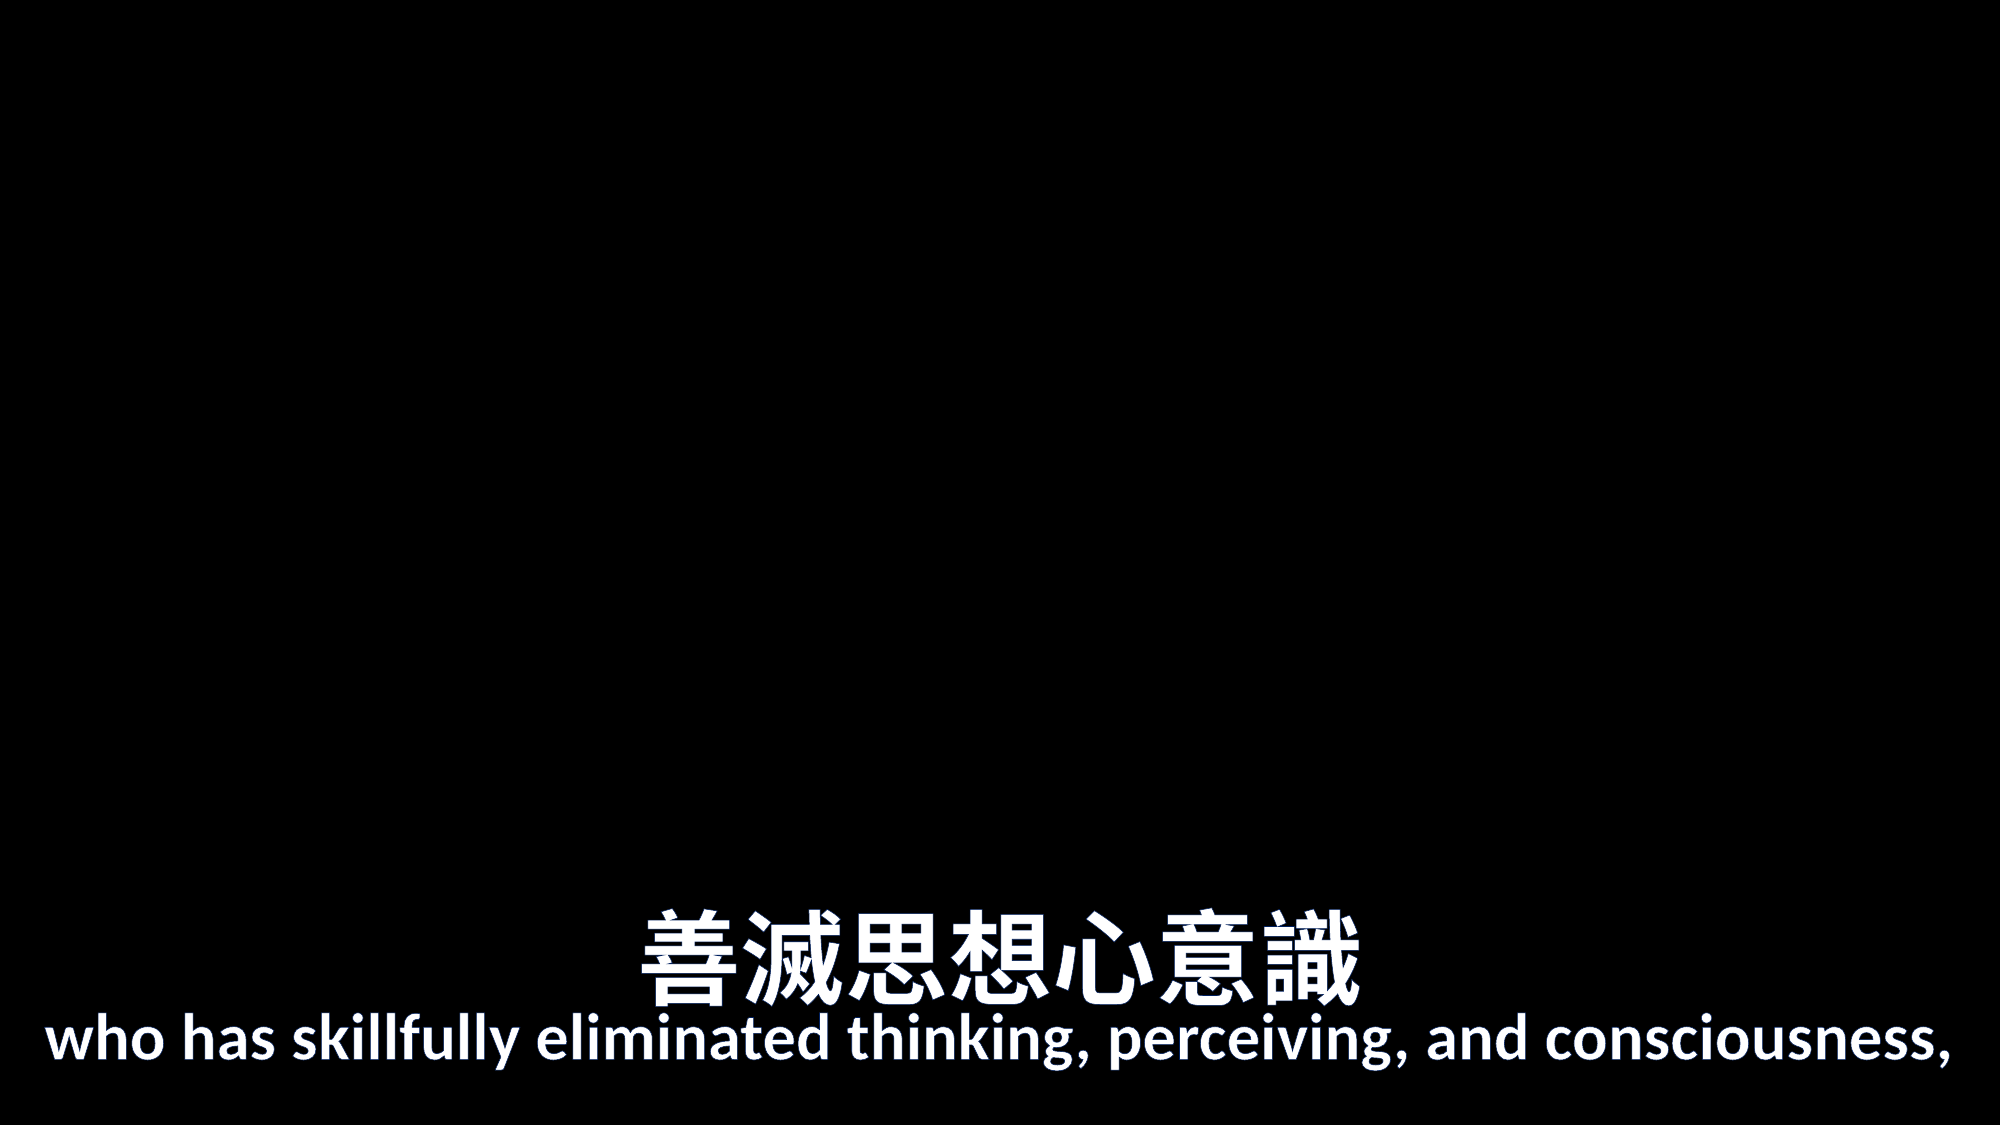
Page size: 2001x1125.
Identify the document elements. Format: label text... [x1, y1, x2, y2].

title 善滅思想心意識 [0, 869, 2000, 996]
subtitle who has skillfully eliminated thinking, perceiving, and consciousness, [0, 996, 2000, 1090]
